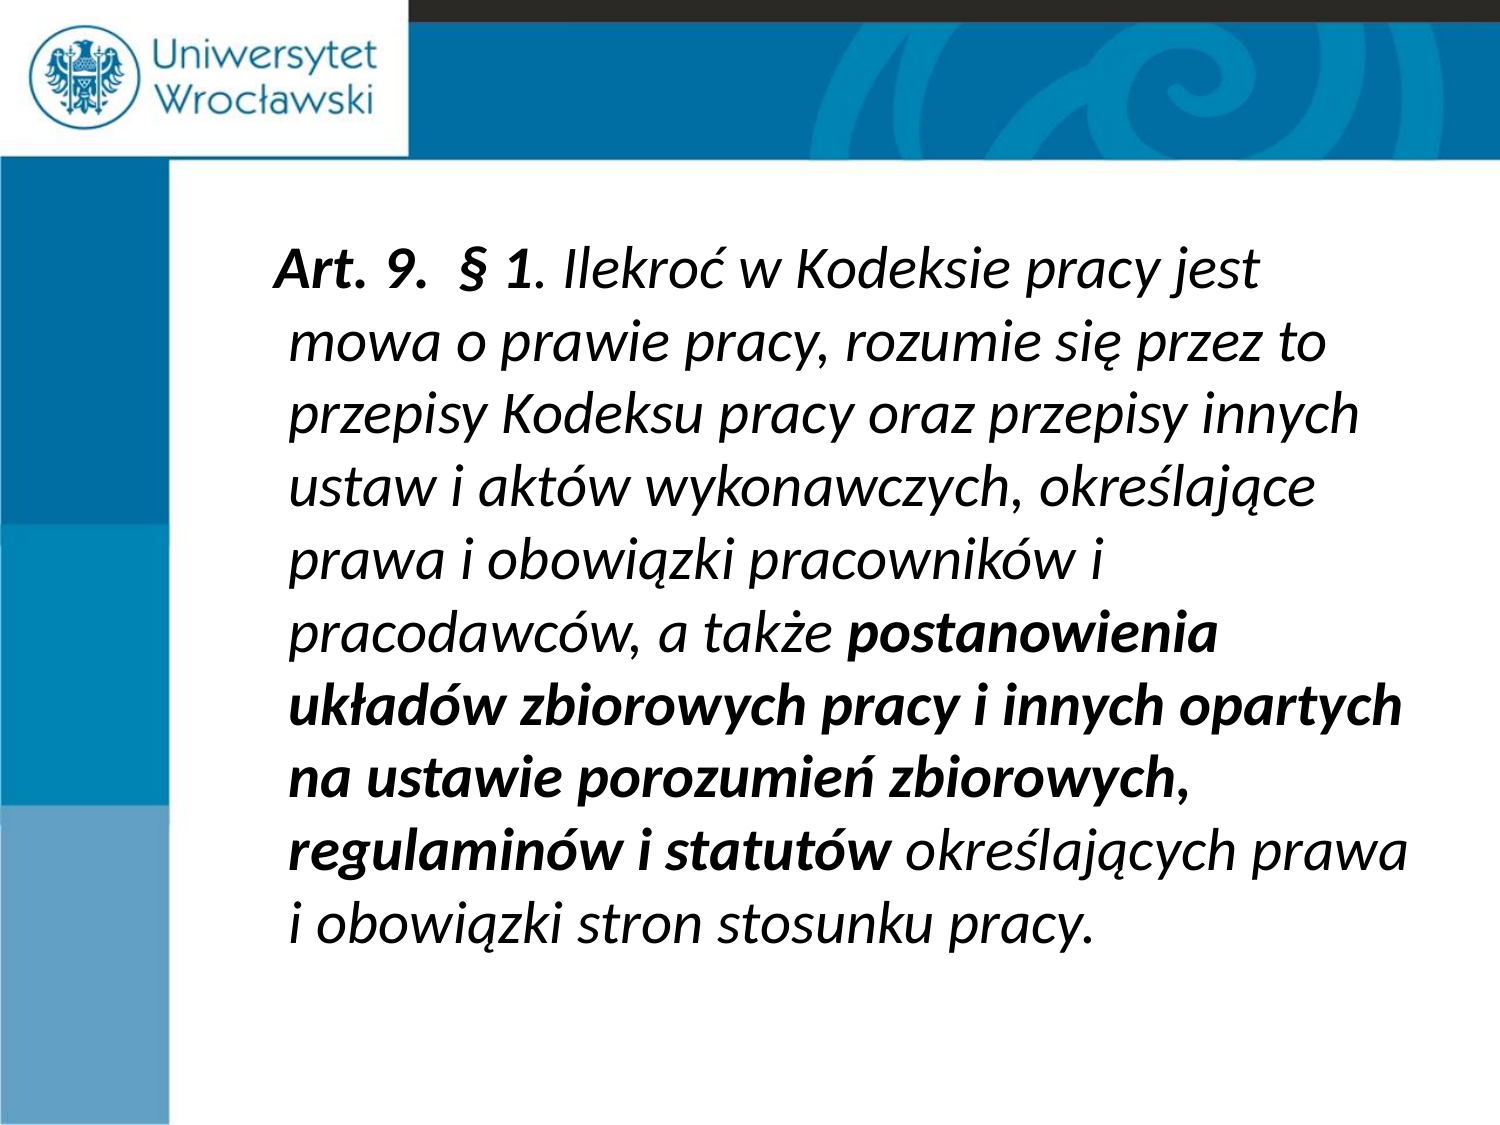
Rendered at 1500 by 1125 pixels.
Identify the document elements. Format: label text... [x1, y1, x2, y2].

list Art. 9. § 1. Ilekroć w Kodeksie pracy jest mowa o prawie pracy, rozumie się przez to przepisy Kodeksu pracy oraz przepisy innych ustaw i aktów wykonawczych, określające prawa i obowiązki pracowników i pracodawców, a także postanowienia układów zbiorowych pracy i innych opartych na ustawie porozumień zbiorowych, regulaminów i statutów określających prawa i obowiązki stron stosunku pracy. [218, 219, 1444, 1020]
picture [0, 0, 1500, 1125]
